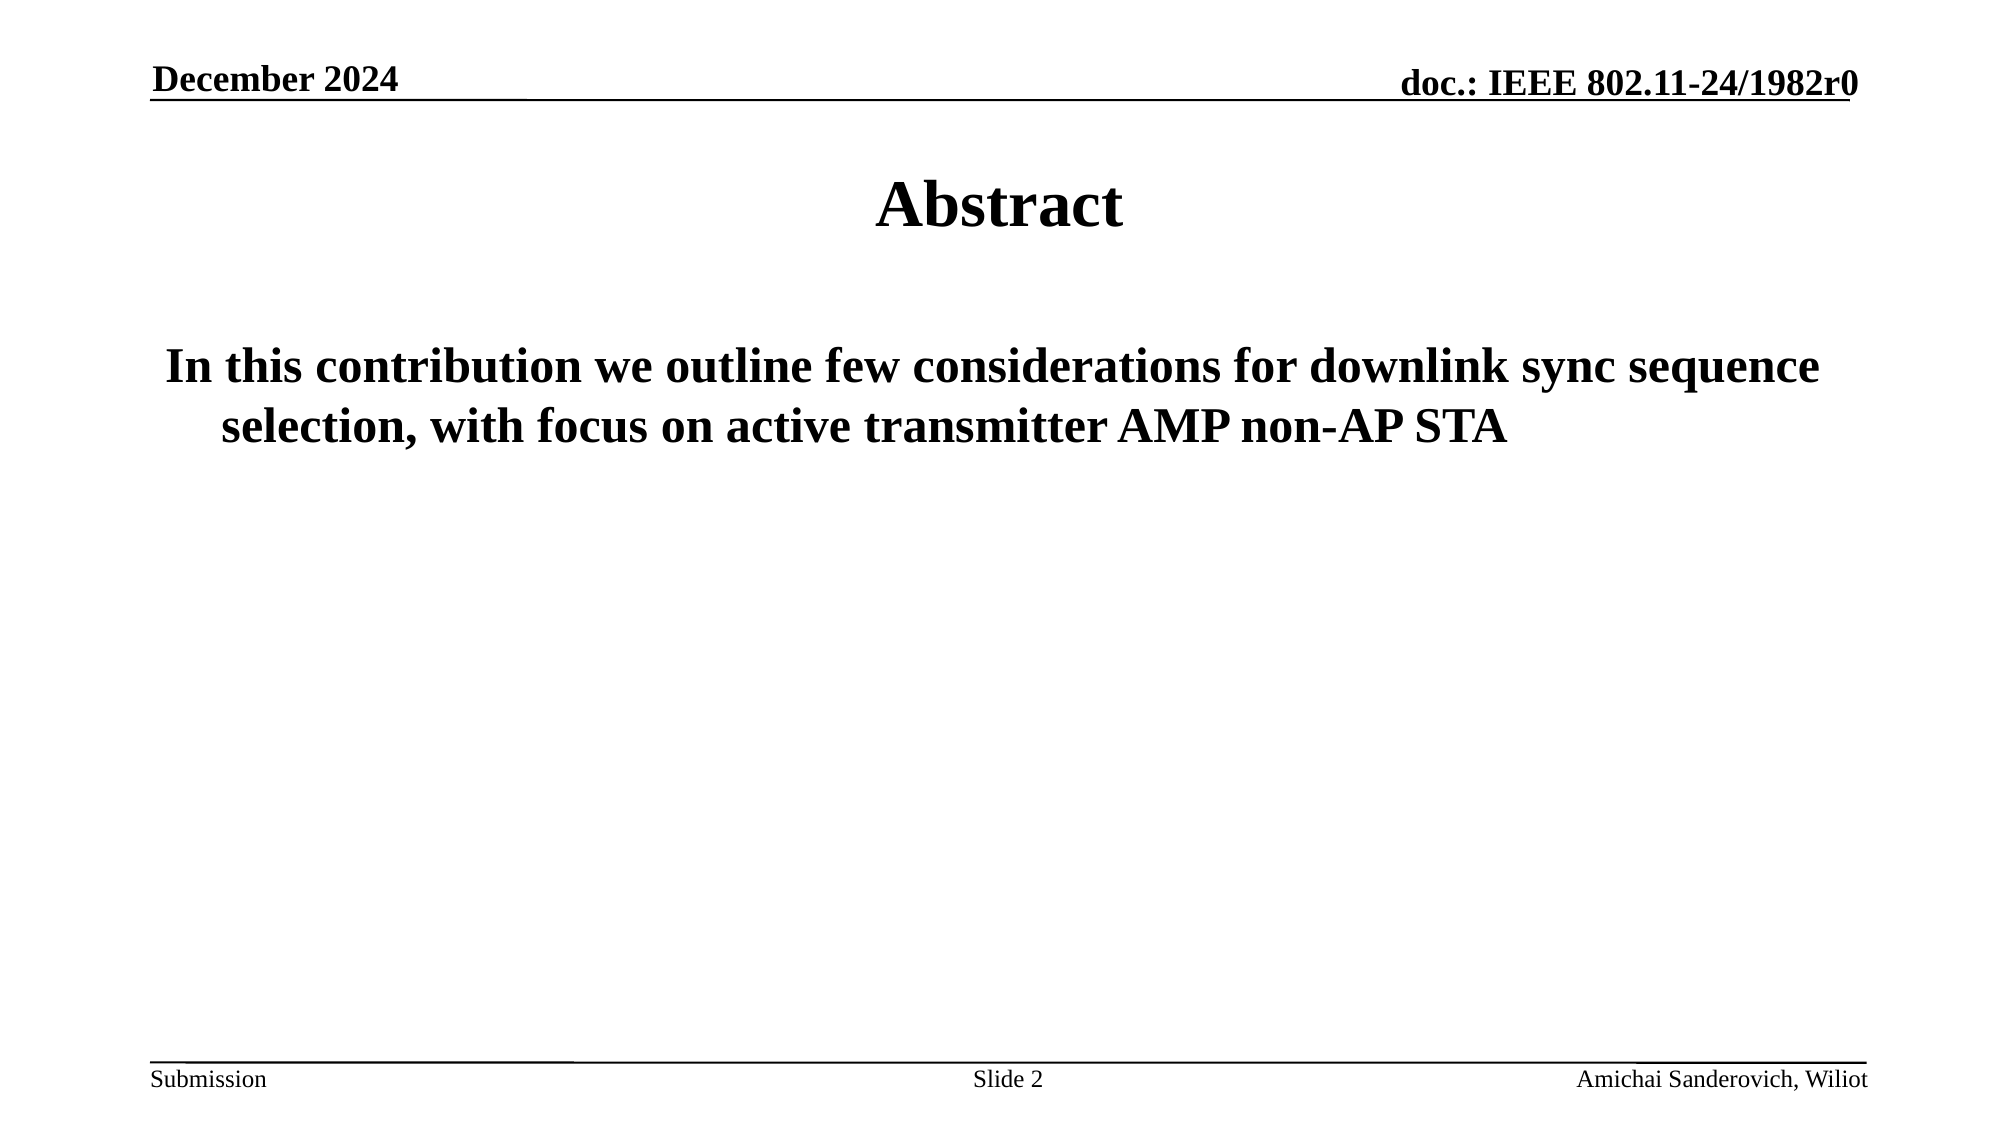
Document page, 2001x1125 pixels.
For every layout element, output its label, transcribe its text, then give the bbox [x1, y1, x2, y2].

list In this contribution we outline few considerations for downlink sync sequence selection, with focus on active transmitter AMP non-AP STA [149, 324, 1850, 1000]
slide_number Slide 2 [950, 1061, 1067, 1123]
title Abstract [149, 112, 1850, 288]
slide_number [152, 54, 563, 100]
footer Amichai Sanderovich, Wiliot [1171, 1061, 1869, 1093]
